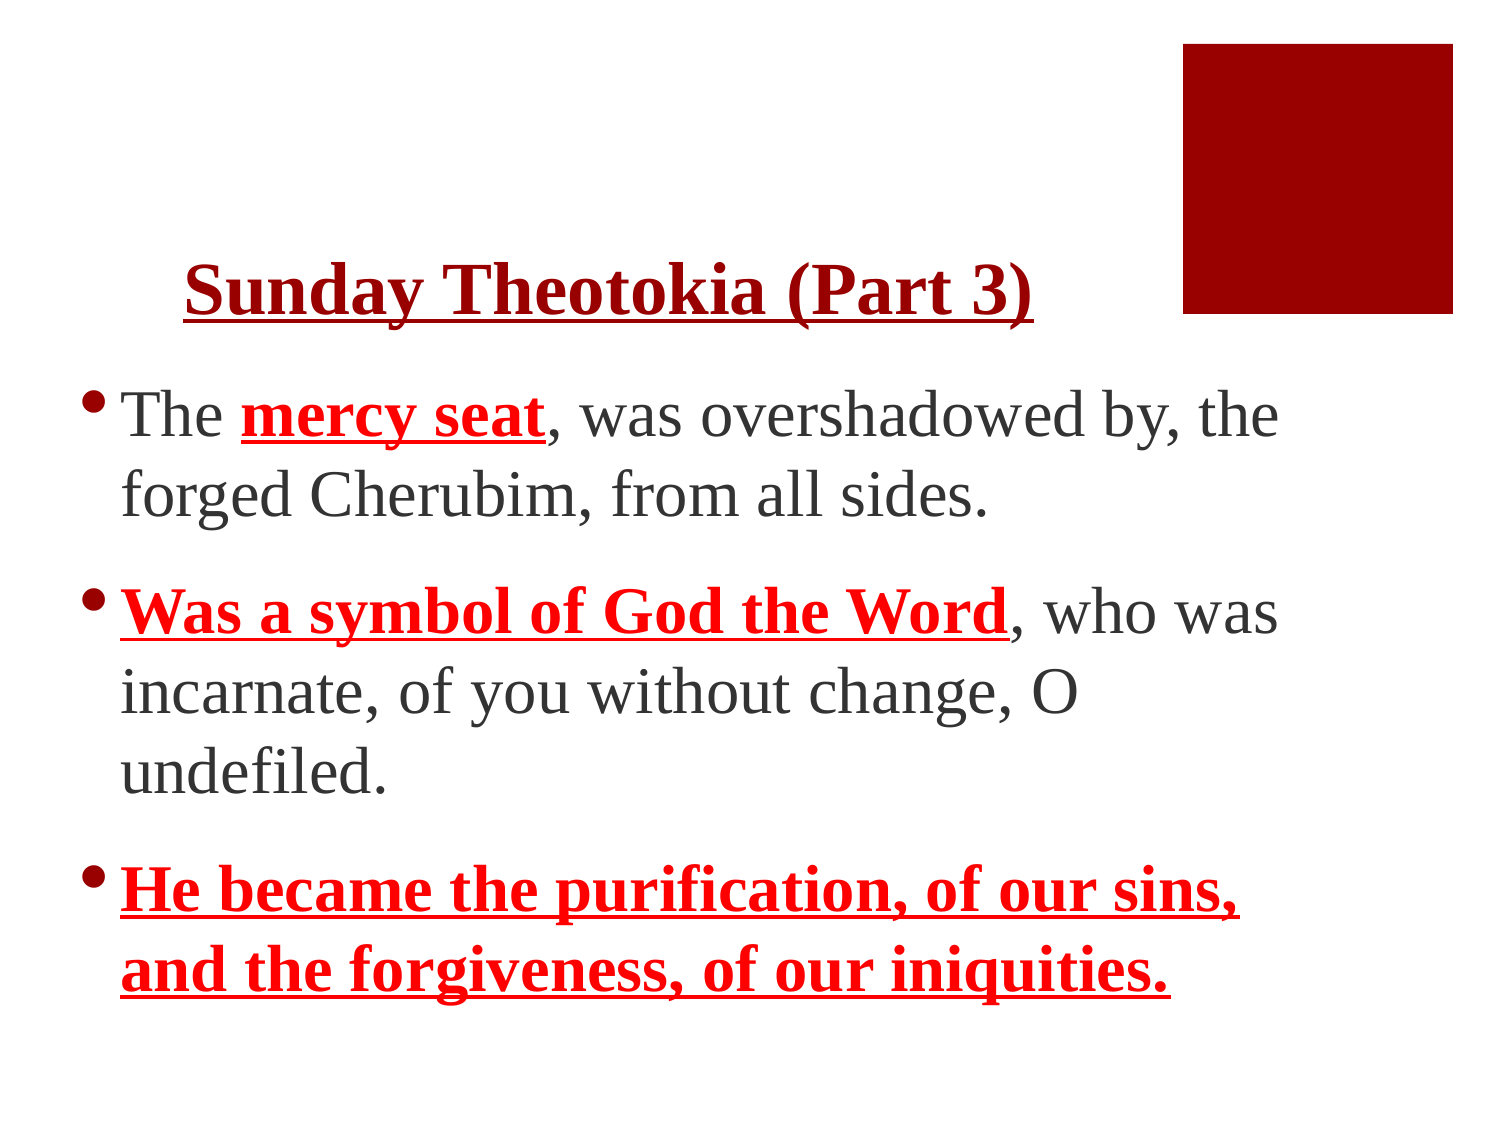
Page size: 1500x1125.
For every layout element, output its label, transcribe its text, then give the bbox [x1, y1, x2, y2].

list The mercy seat, was overshadowed by, the forged Cherubim, from all sides. Was a symbol of God the Word, who was incarnate, of you without change, O undefiled. He became the purification, of our sins, and the forgiveness, of our iniquities. [74, 361, 1355, 1054]
title Sunday Theotokia (Part 3) [74, 149, 1144, 338]
